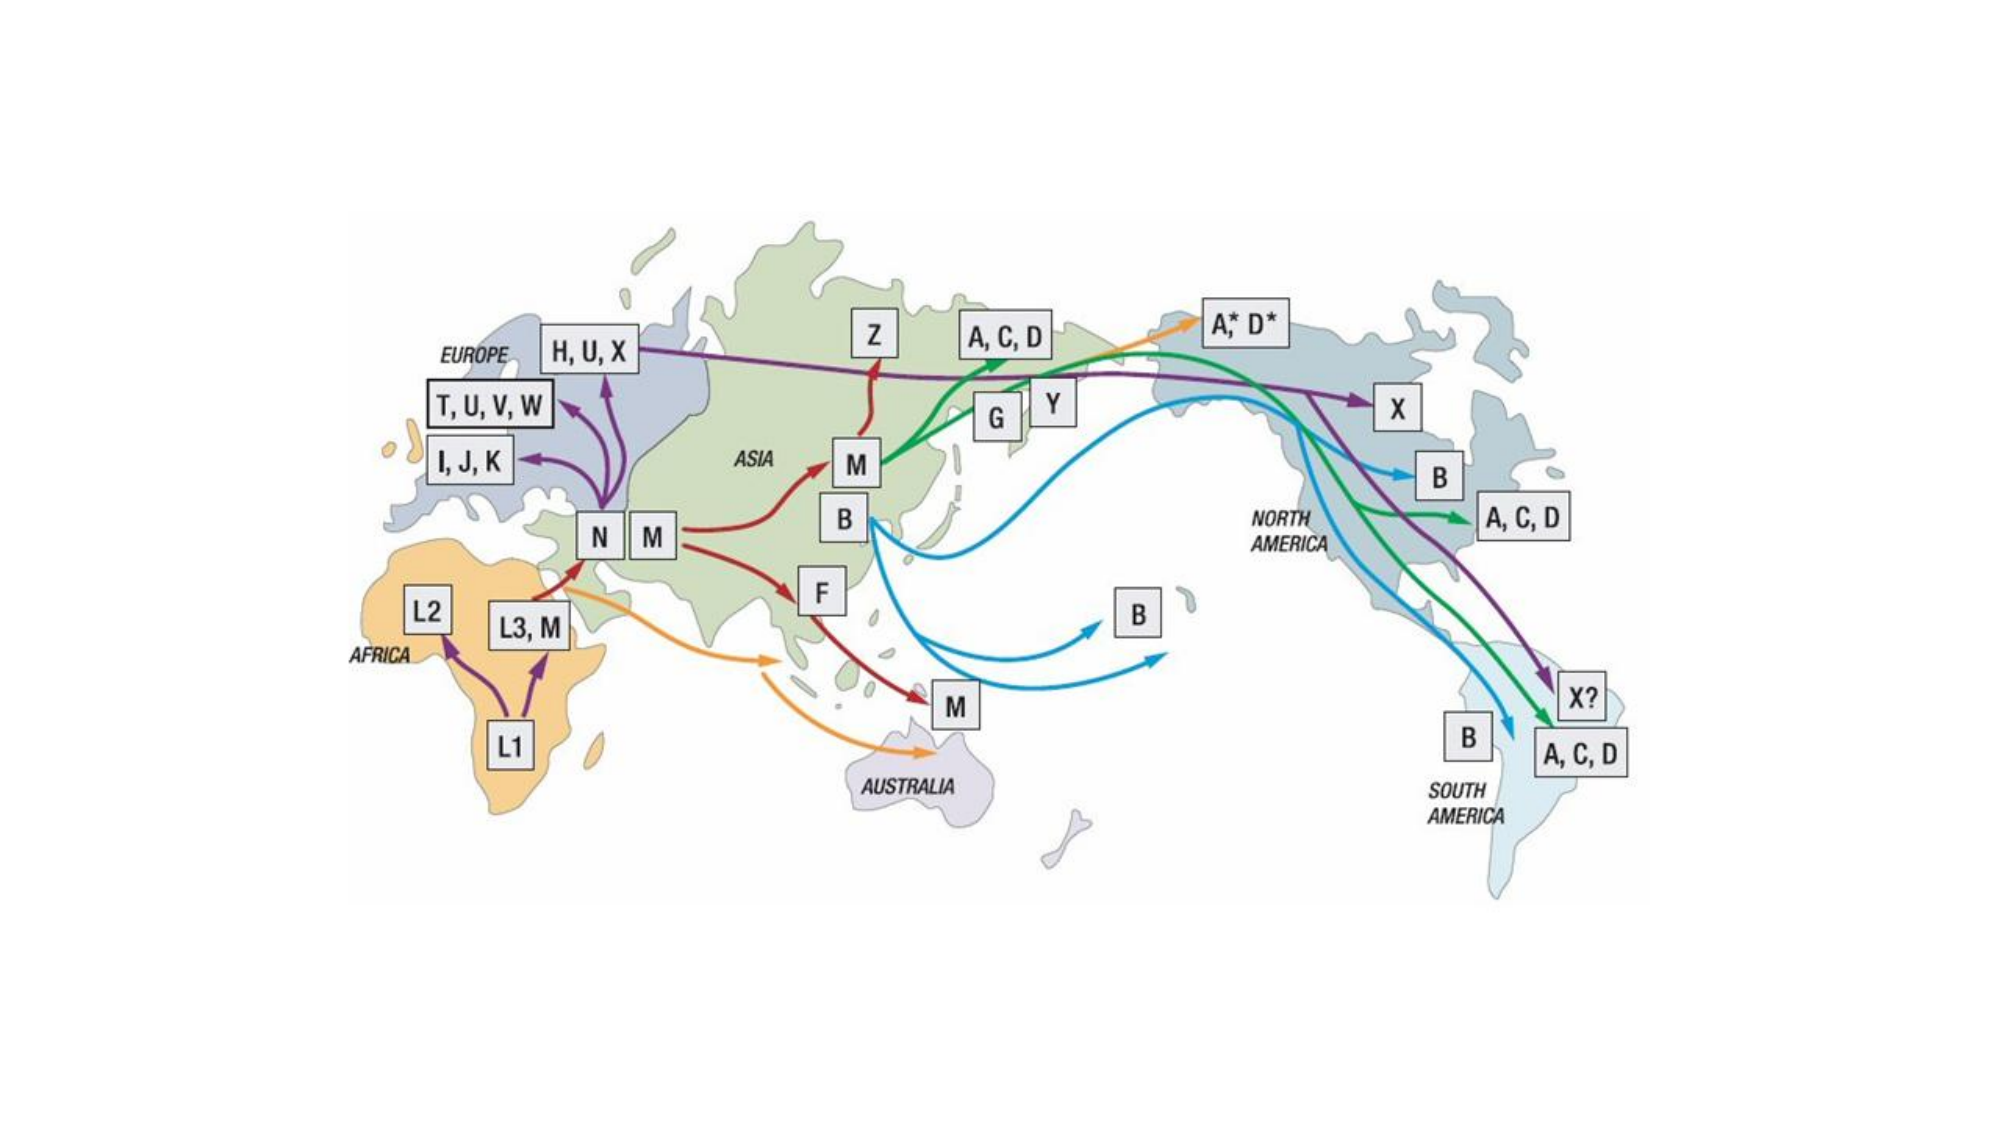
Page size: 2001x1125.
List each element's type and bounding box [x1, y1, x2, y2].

list [249, 0, 1750, 1125]
